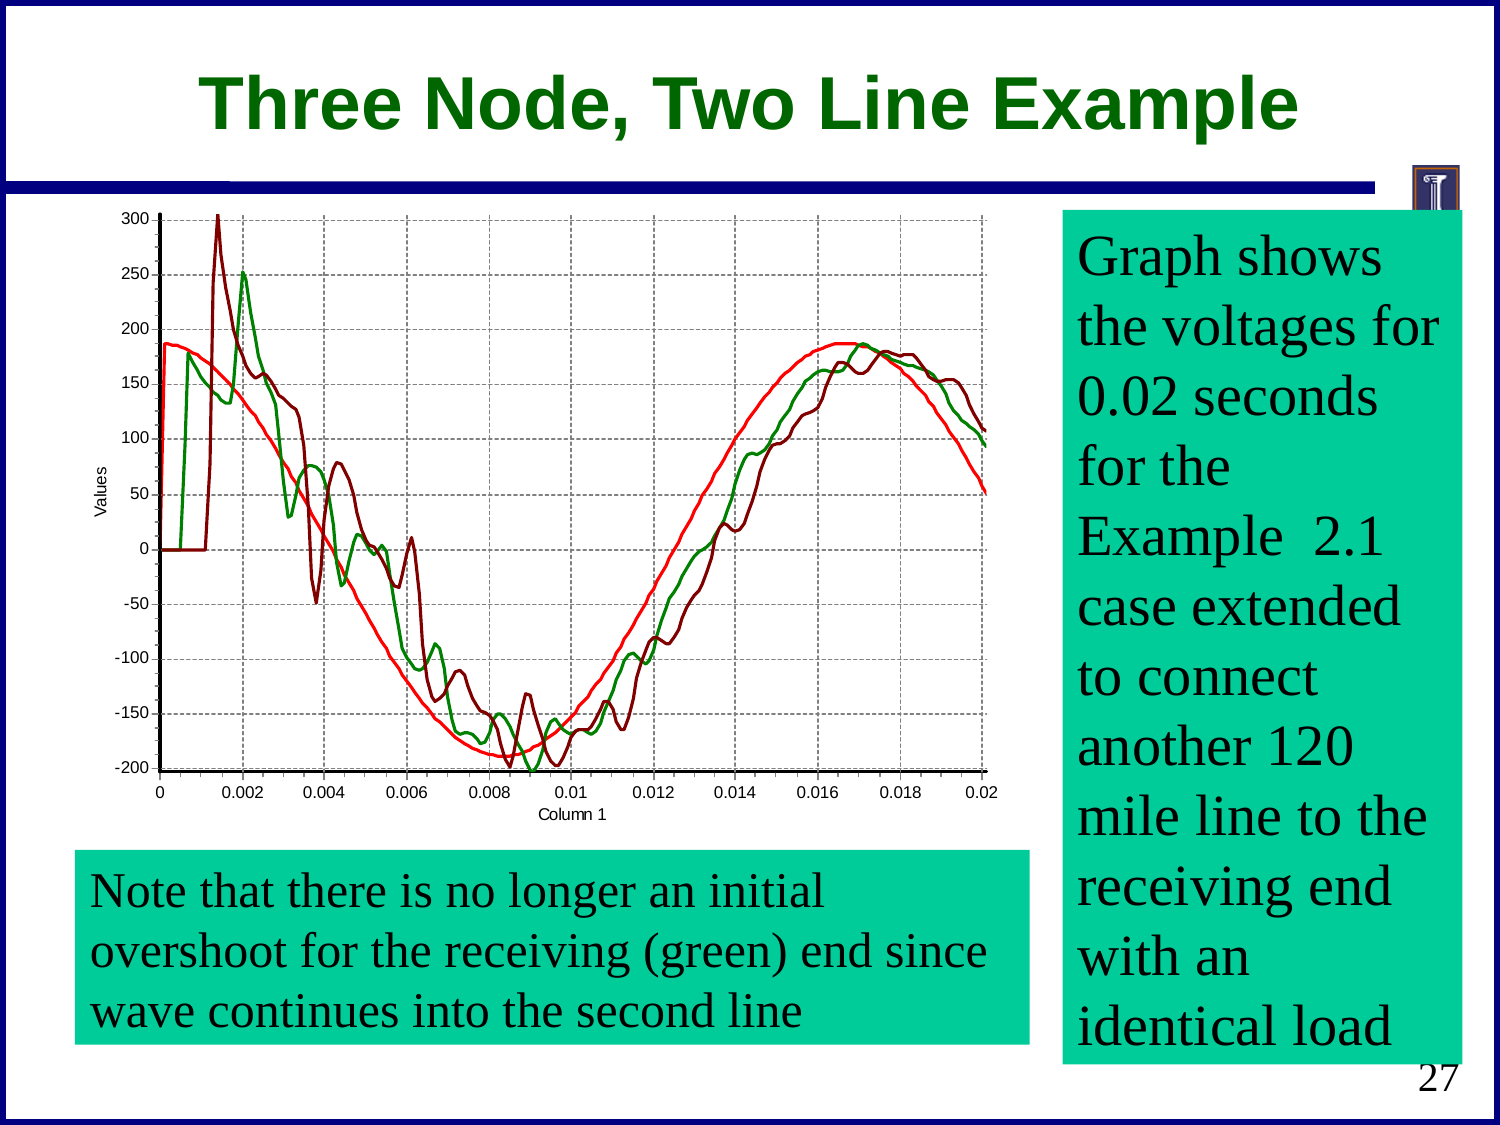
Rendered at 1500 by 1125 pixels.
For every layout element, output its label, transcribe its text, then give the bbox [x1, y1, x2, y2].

text_box Note that there is no longer an initial overshoot for the receiving (green) end since wave continues into the second line [74, 849, 1030, 1045]
slide_number 27 [1162, 1037, 1476, 1113]
picture [59, 209, 1015, 826]
title Three Node, Two Line Example [112, 37, 1388, 163]
picture [1412, 165, 1460, 209]
text_box Graph shows the voltages for 0.02 seconds for the Example 2.1 case extended to connect another 120 mile line to the receiving end with an identical load [1062, 209, 1463, 1065]
